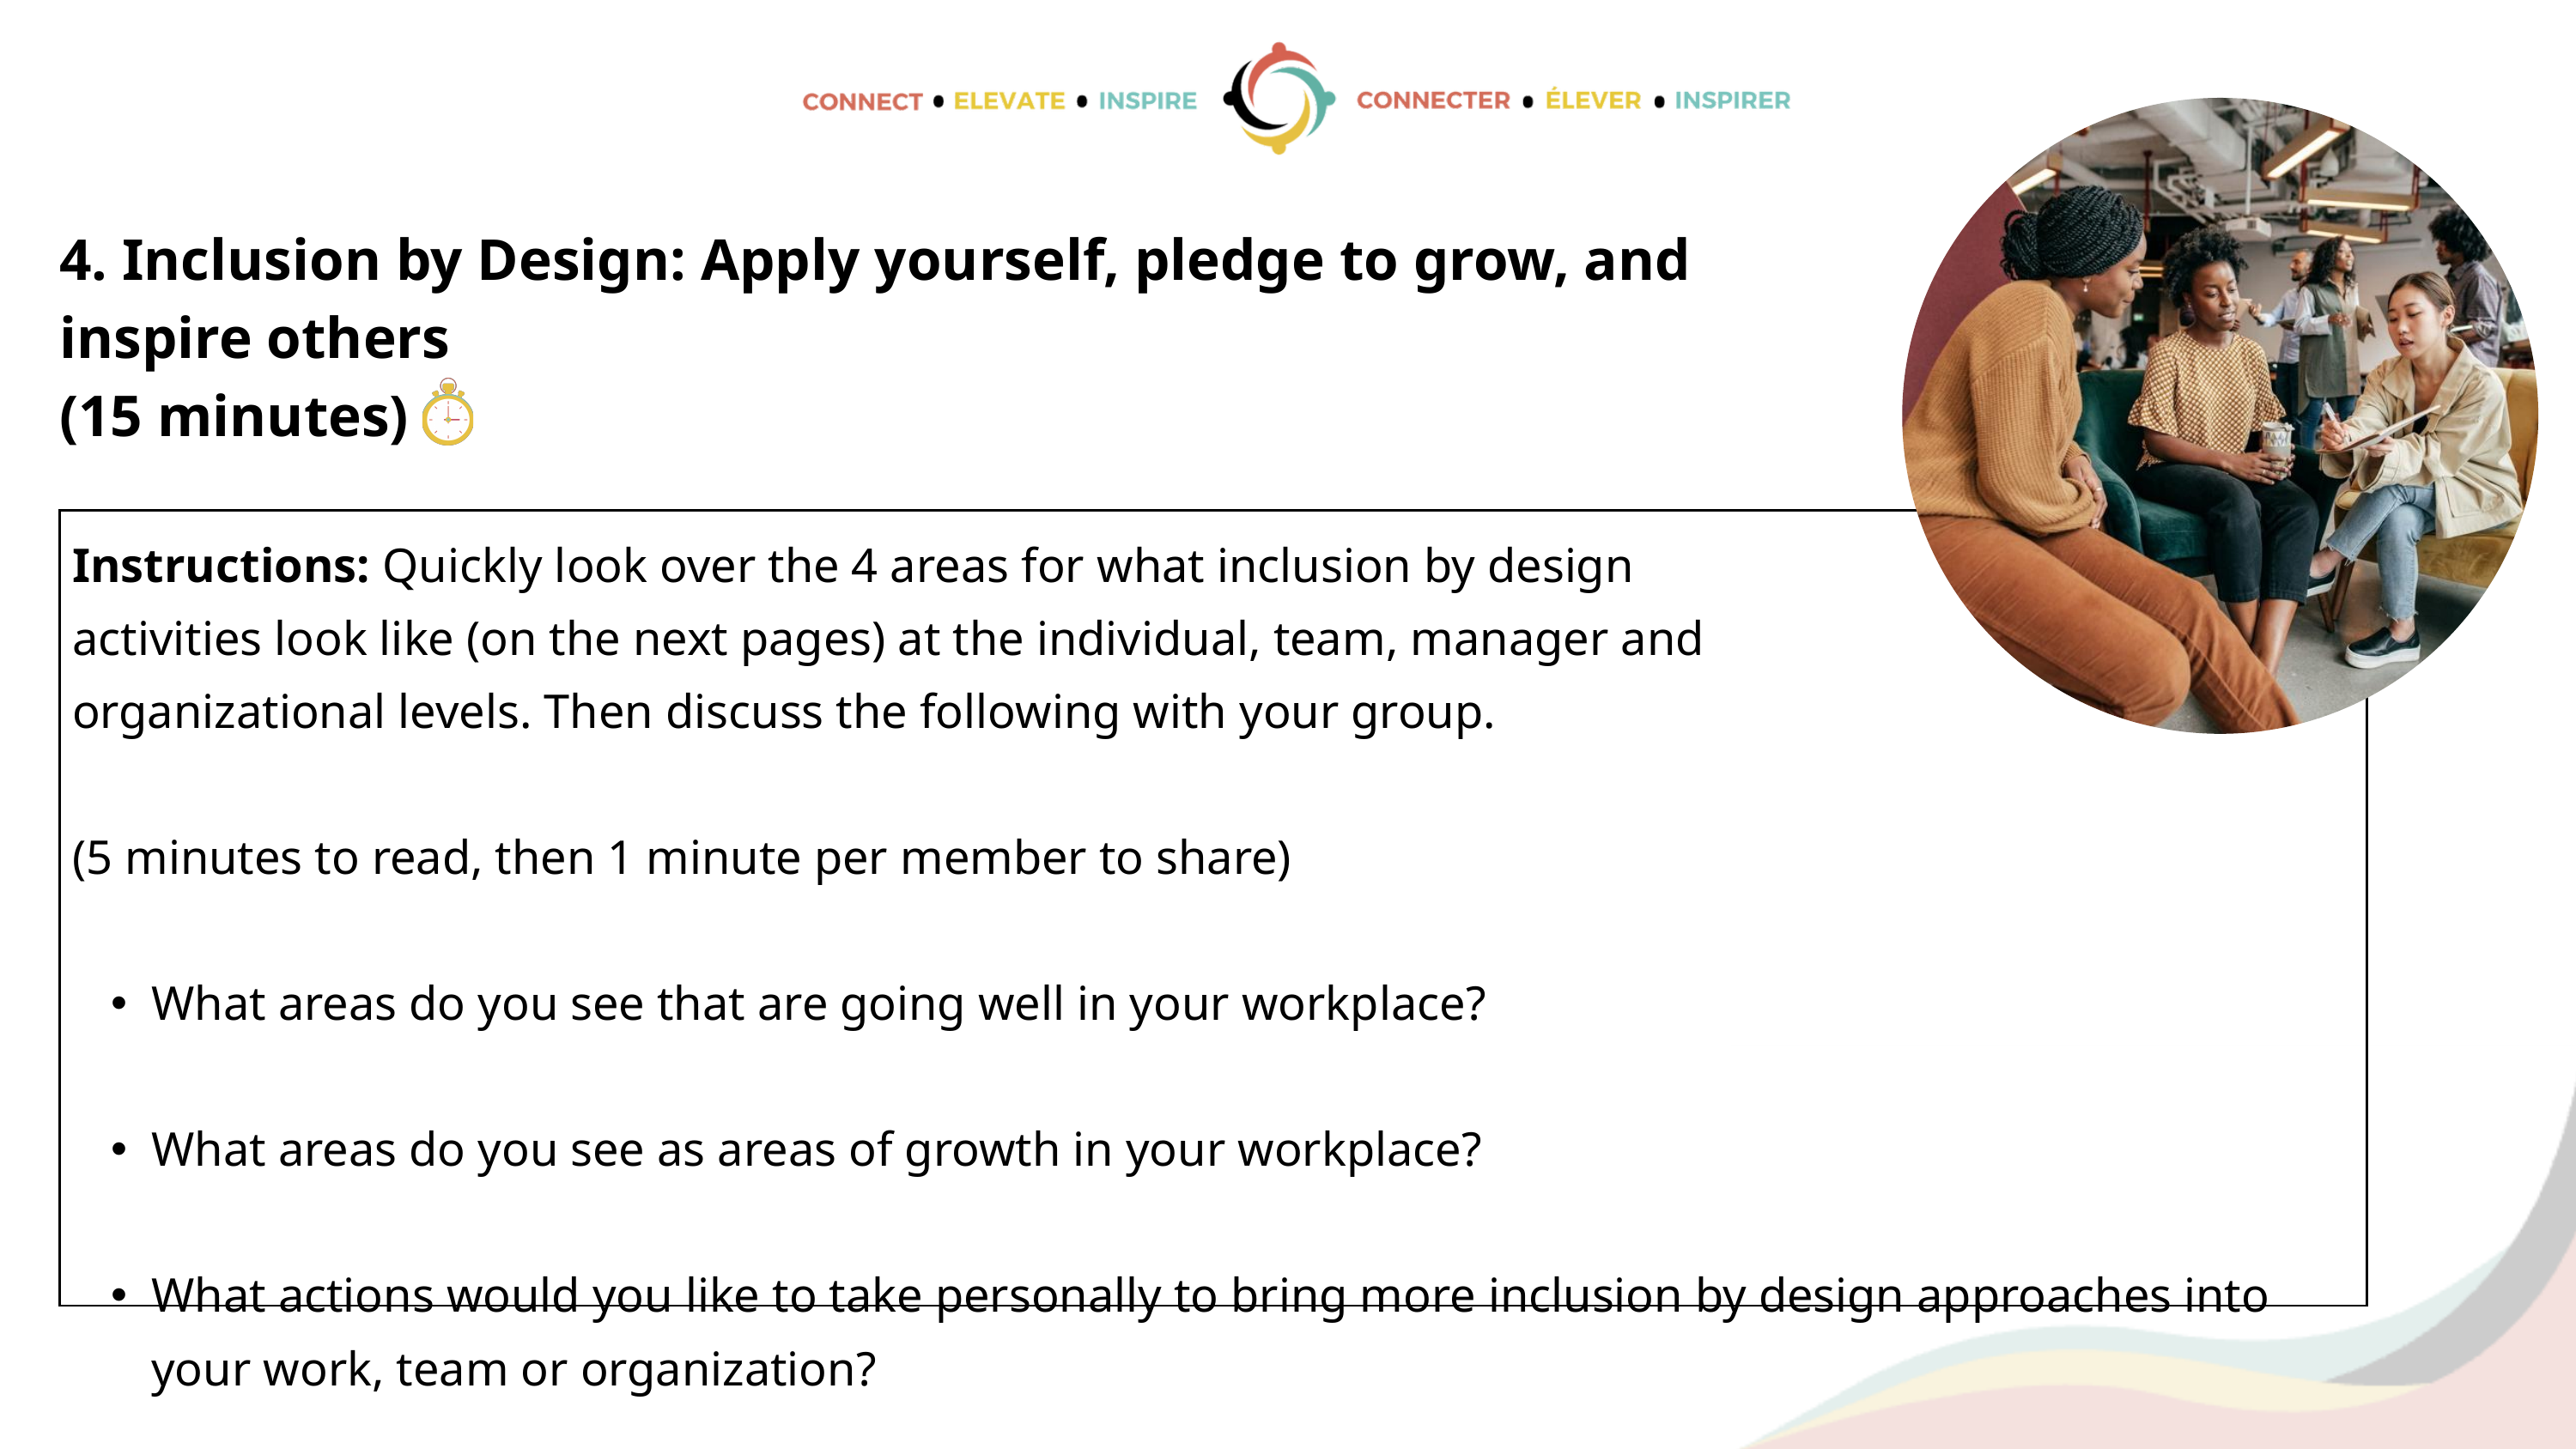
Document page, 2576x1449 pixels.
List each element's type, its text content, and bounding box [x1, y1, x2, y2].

text_box [422, 378, 474, 446]
picture [1731, 1044, 2576, 1449]
text_box [1902, 97, 2539, 734]
table_header Instructions: Quickly look over the 4 areas for what inclusion by design activities look like (on the next pages) at the individual, team, manager and organizational levels. Then discuss the following with your group. (5 minutes to read, then 1 minute per member to share) What areas do you see that are going well in your workplace? What areas do you see as areas of growth in your workplace? What actions would you like to take personally to bring more inclusion by design approaches into your work, team or organization? [61, 512, 2366, 1305]
text_box [728, 0, 1849, 224]
text_box 4. Inclusion by Design: Apply yourself, pledge to grow, and inspire others (15 minutes) [59, 214, 1812, 448]
